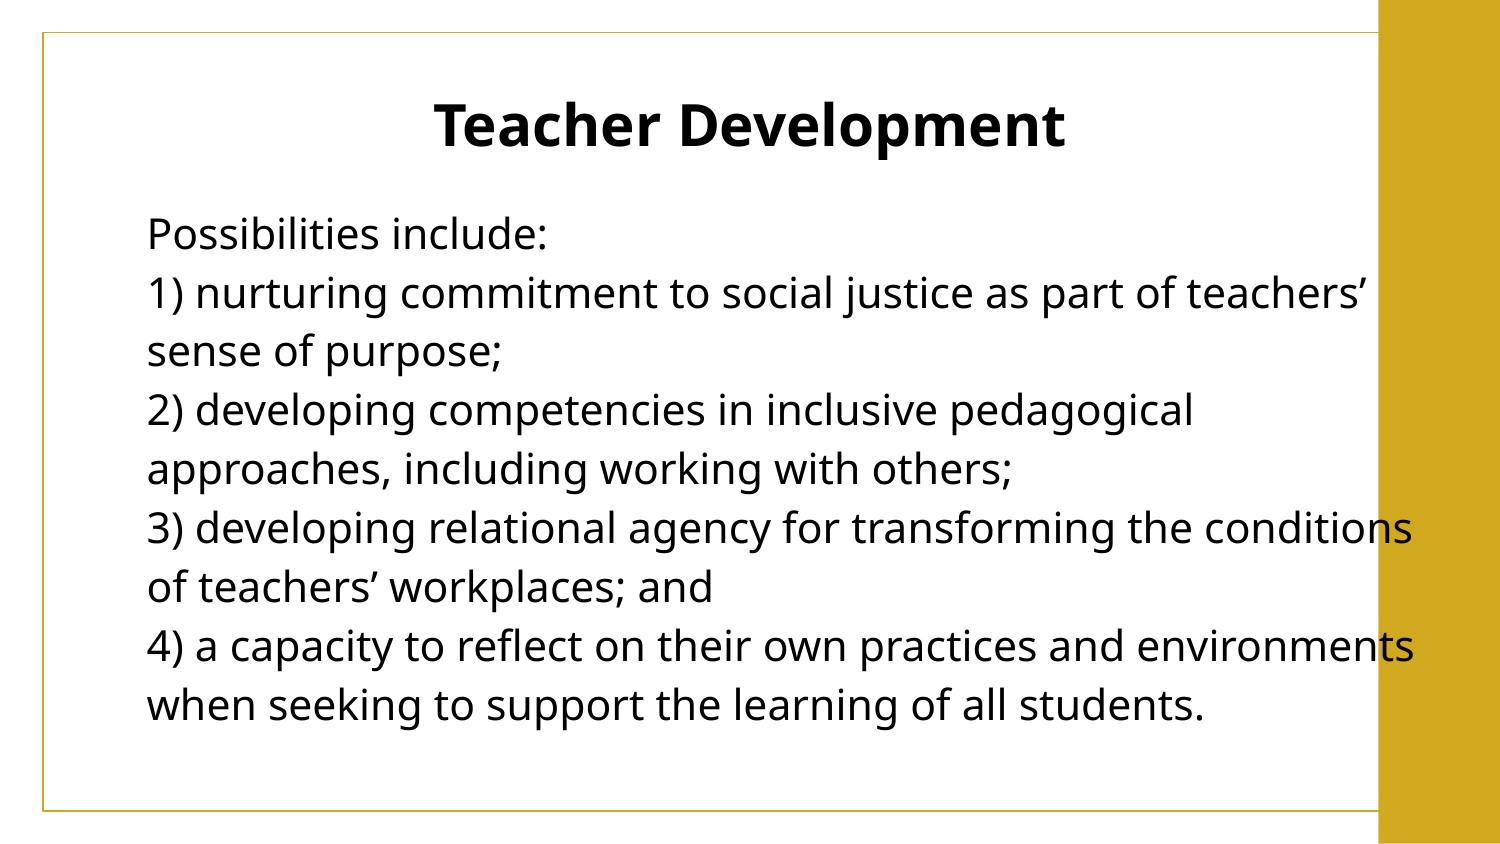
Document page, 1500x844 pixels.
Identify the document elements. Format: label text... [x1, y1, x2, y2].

title Teacher Development [109, 72, 1391, 167]
text_box Possibilities include: 1) nurturing commitment to social justice as part of teachers’ sense of purpose; 2) developing competencies in inclusive pedagogical approaches, including working with others; 3) developing relational agency for transforming the conditions of teachers’ workplaces; and 4) a capacity to reflect on their own practices and environments when seeking to support the learning of all students. [131, 183, 1453, 744]
